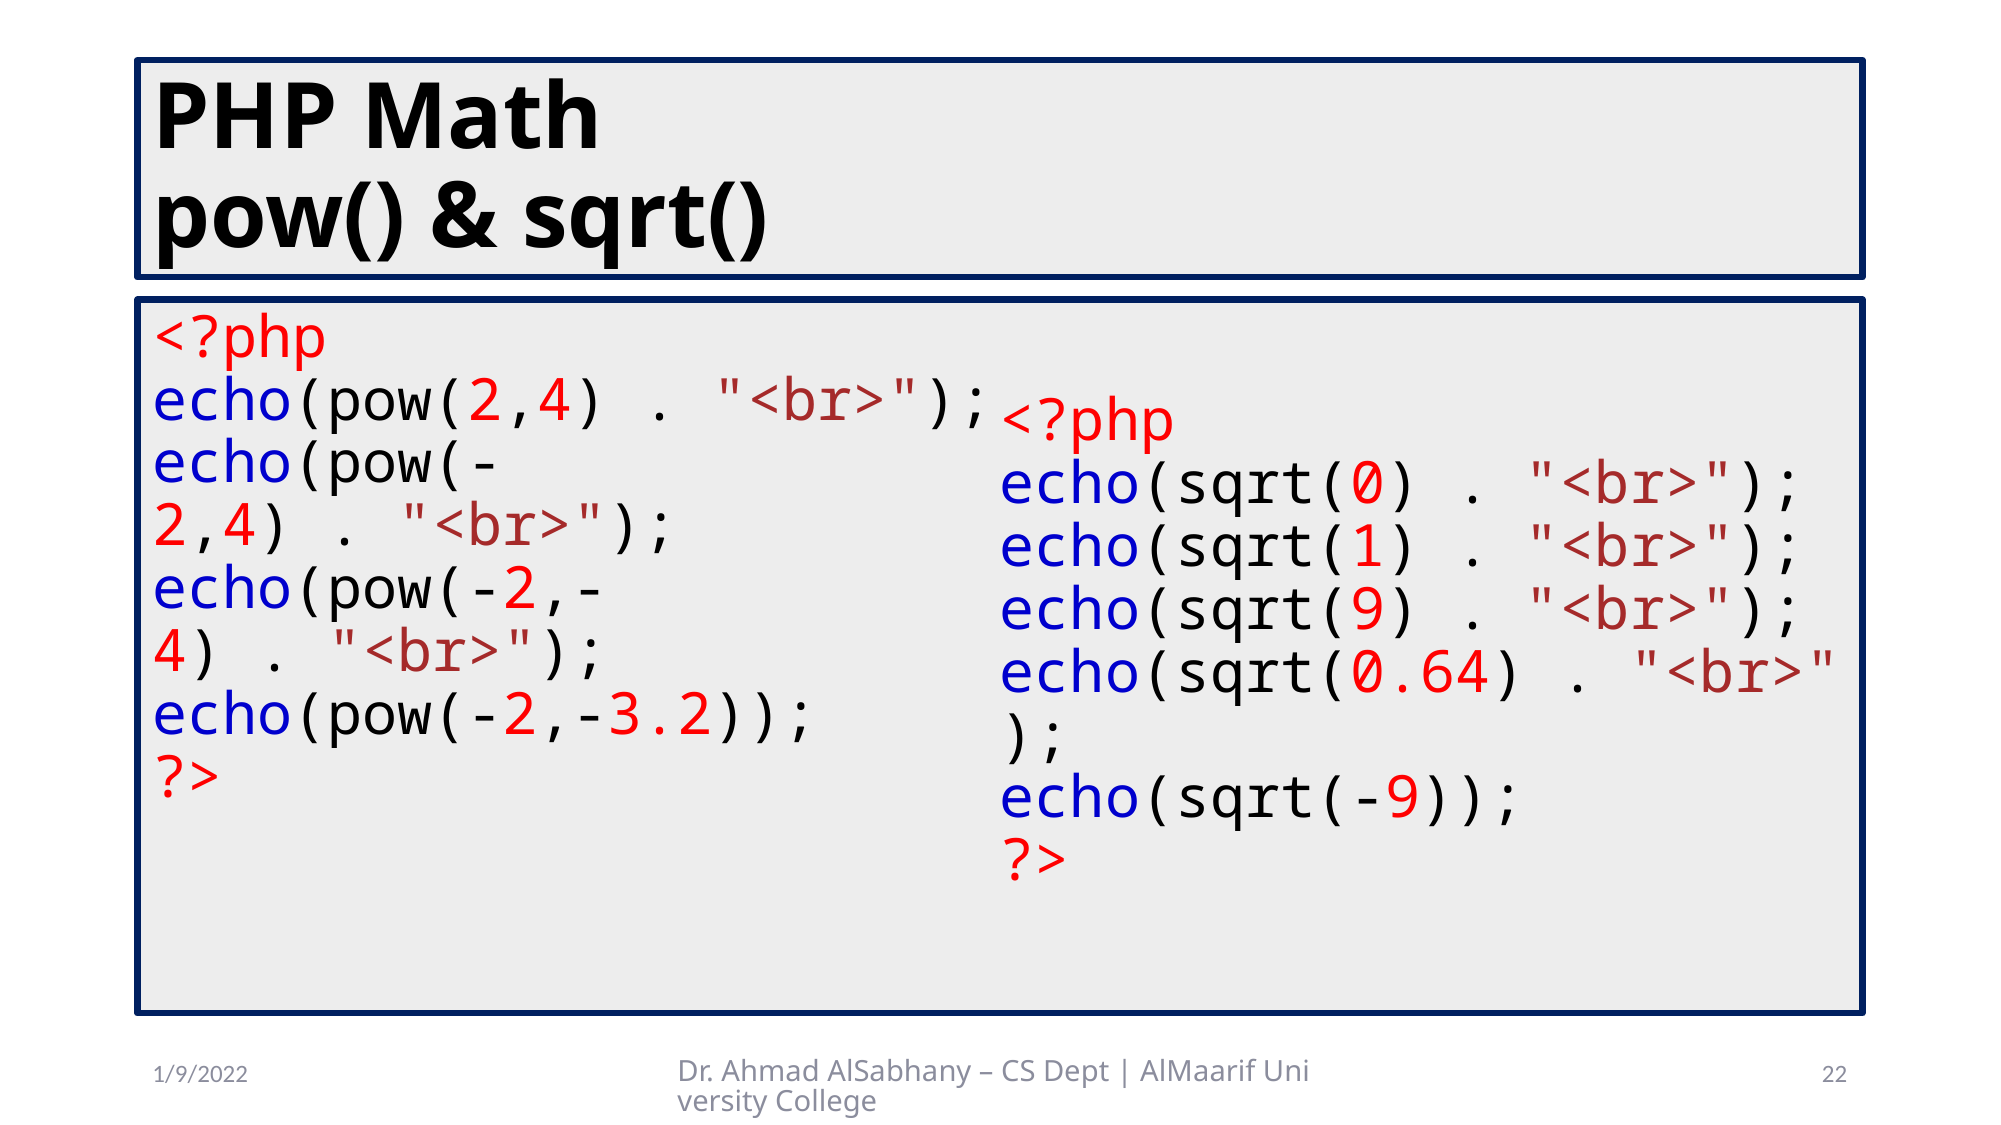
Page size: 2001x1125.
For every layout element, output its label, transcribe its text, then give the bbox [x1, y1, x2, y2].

list <?php echo(pow(2,4) . "<br>"); echo(pow(-2,4) . "<br>"); echo(pow(-2,-4) . "<br>"); echo(pow(-2,-3.2)); ?> <?php echo(sqrt(0) . "<br>"); echo(sqrt(1) . "<br>"); echo(sqrt(9) . "<br>"); echo(sqrt(0.64) . "<br>"); echo(sqrt(-9)); ?> [134, 296, 1866, 1016]
slide_number 22 [1412, 1042, 1863, 1103]
footer Dr. Ahmad AlSabhany – CS Dept | AlMaarif University College [662, 1042, 1338, 1103]
title PHP Math pow() & sqrt() [134, 57, 1866, 280]
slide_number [137, 1042, 588, 1103]
